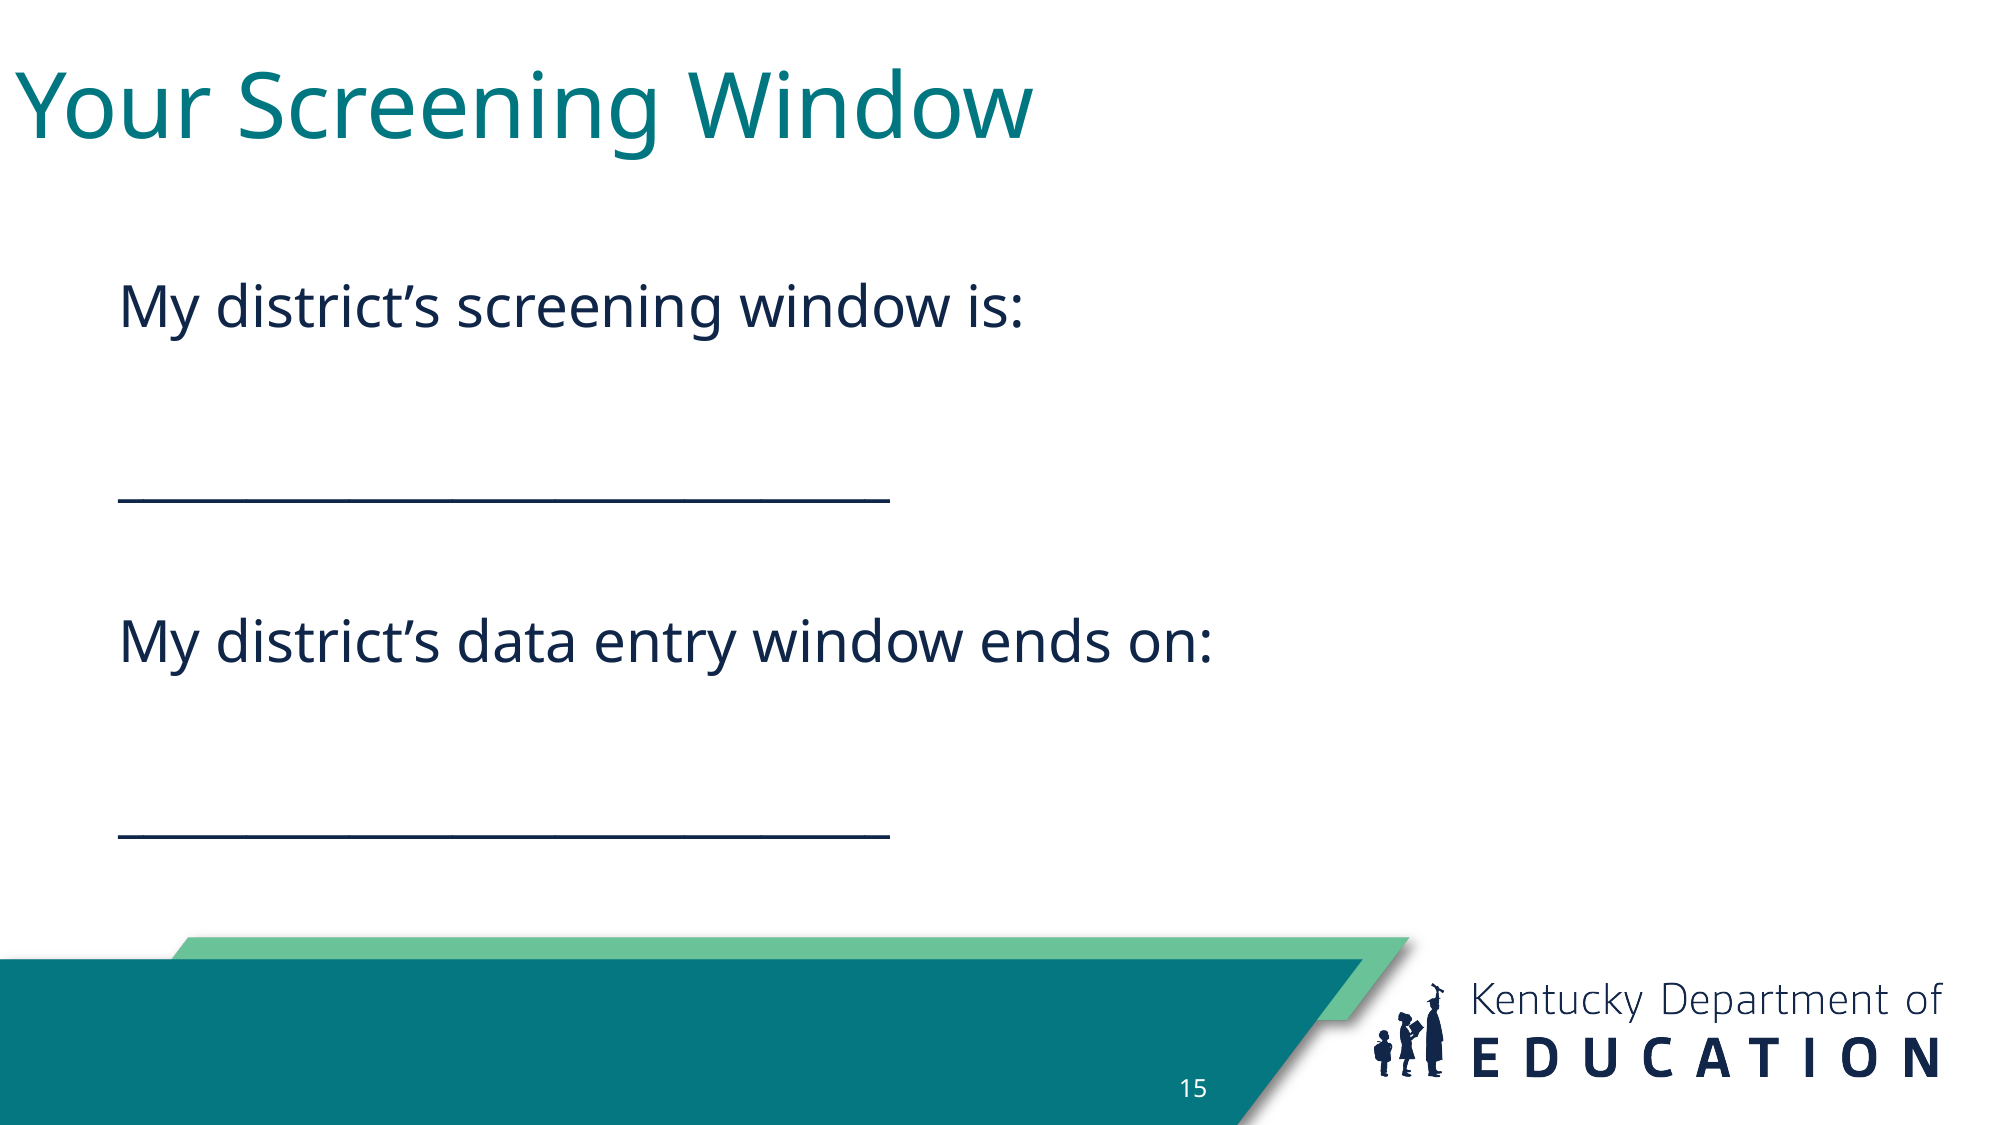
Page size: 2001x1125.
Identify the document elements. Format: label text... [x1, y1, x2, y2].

title Your Screening Window [0, 0, 1725, 218]
list My district’s screening window is: ______________________________ My district’s data entry window ends on: ______________________________ [103, 269, 1828, 941]
picture [0, 0, 2001, 1125]
